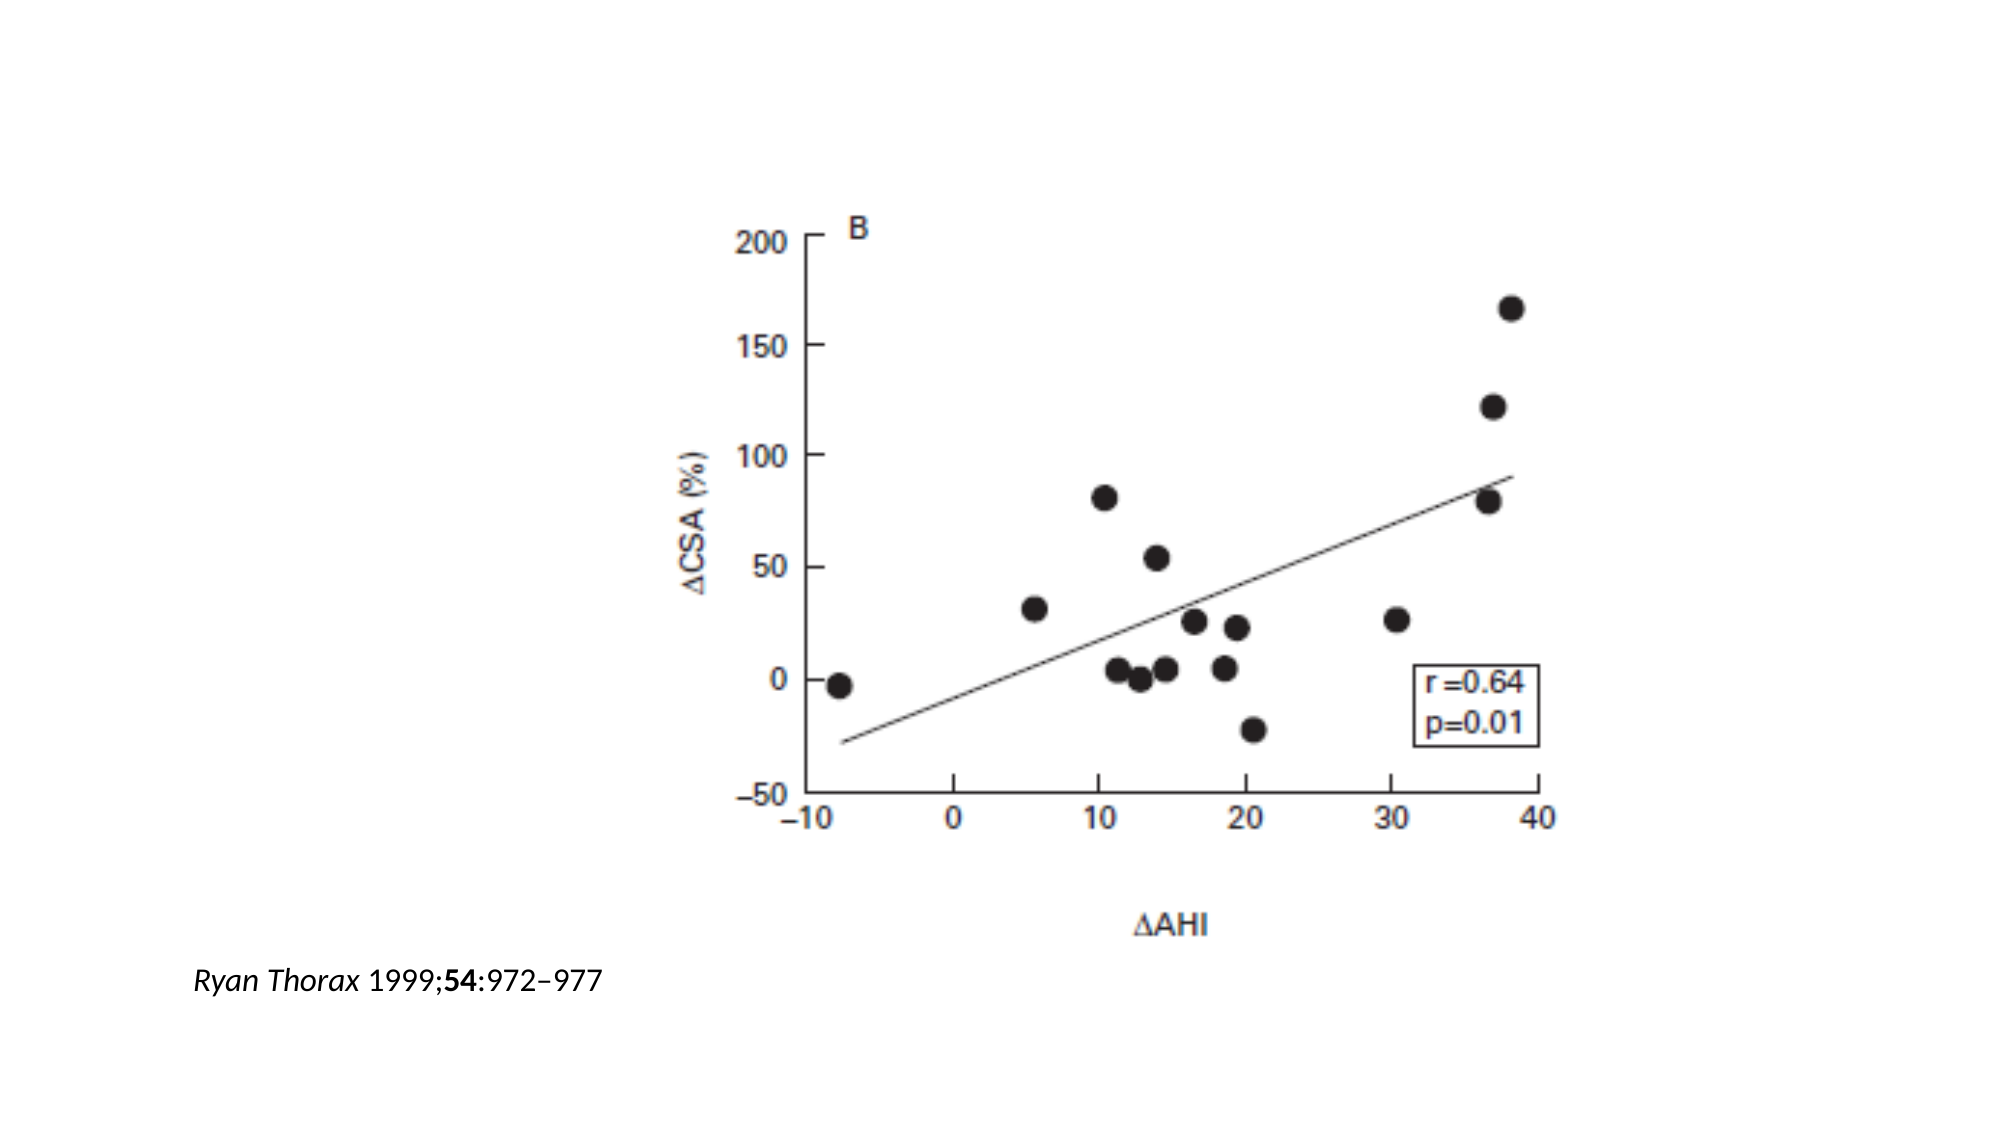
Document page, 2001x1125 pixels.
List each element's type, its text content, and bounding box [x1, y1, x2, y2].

picture [620, 159, 1680, 951]
text_box Ryan Thorax 1999;54:972–977 [178, 950, 619, 1005]
